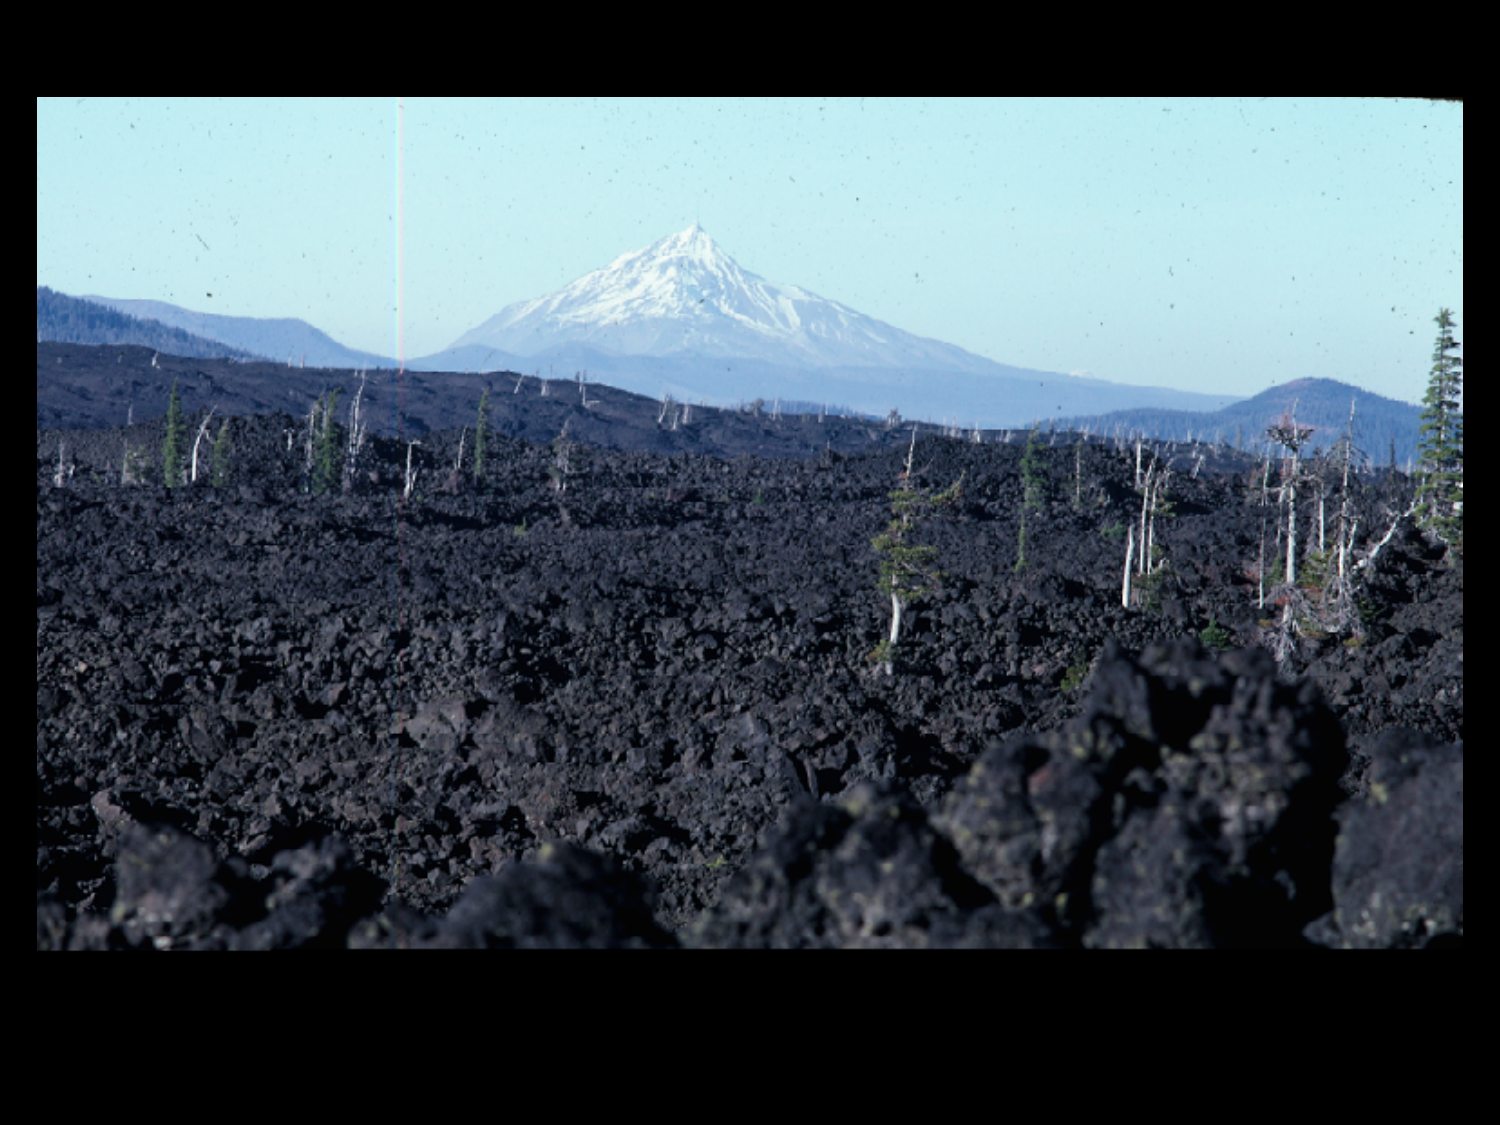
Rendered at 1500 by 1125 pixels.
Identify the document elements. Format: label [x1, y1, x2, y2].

picture [37, 97, 1463, 1038]
